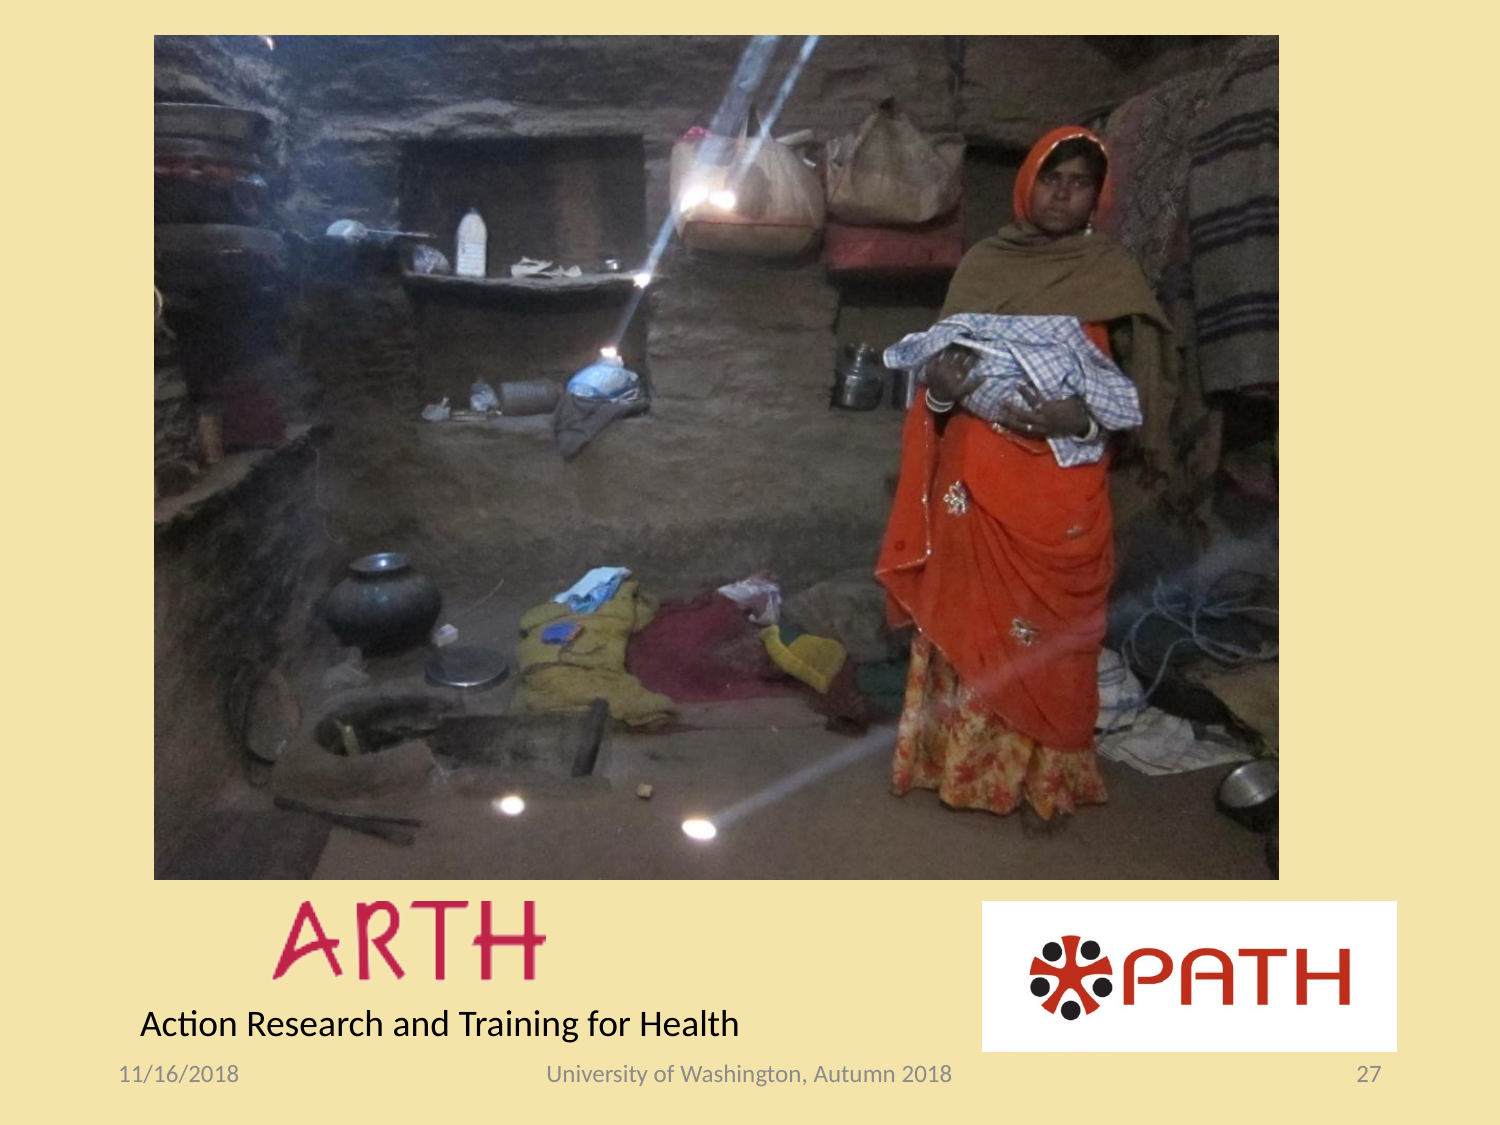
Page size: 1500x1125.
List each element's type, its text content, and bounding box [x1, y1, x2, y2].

text_box Action Research and Training for Health [125, 991, 756, 1052]
picture [271, 901, 546, 983]
slide_number 27 [1059, 1052, 1397, 1103]
picture [153, 35, 1279, 880]
picture [982, 901, 1397, 1052]
footer University of Washington, Autumn 2018 [496, 1042, 1004, 1103]
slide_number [103, 1042, 441, 1103]
